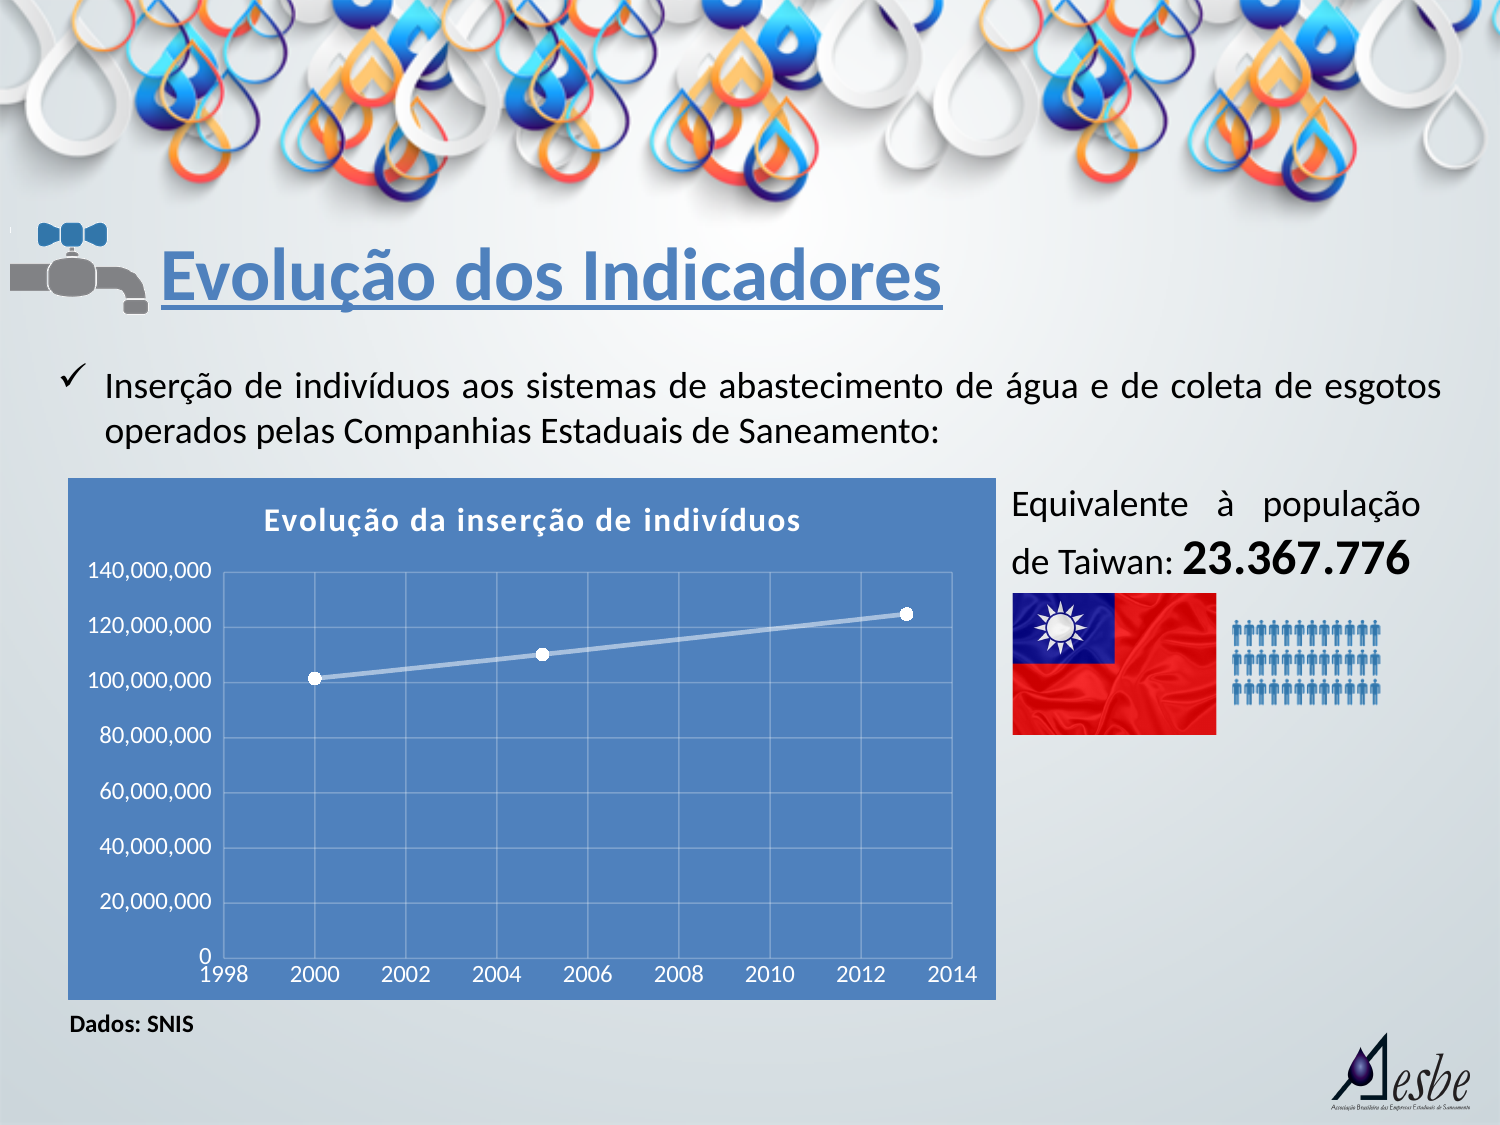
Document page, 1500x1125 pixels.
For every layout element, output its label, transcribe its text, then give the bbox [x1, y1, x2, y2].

picture [0, 0, 1500, 1125]
text_box Inserção de indivíduos aos sistemas de abastecimento de água e de coleta de esgotos operados pelas Companhias Estaduais de Saneamento: [42, 353, 1459, 459]
text_box Equivalente à população de Taiwan: 23.367.776 [996, 471, 1437, 592]
text_box Evolução dos Indicadores [145, 217, 958, 323]
text_box Dados: SNIS [54, 1000, 388, 1046]
chart [67, 477, 997, 1001]
